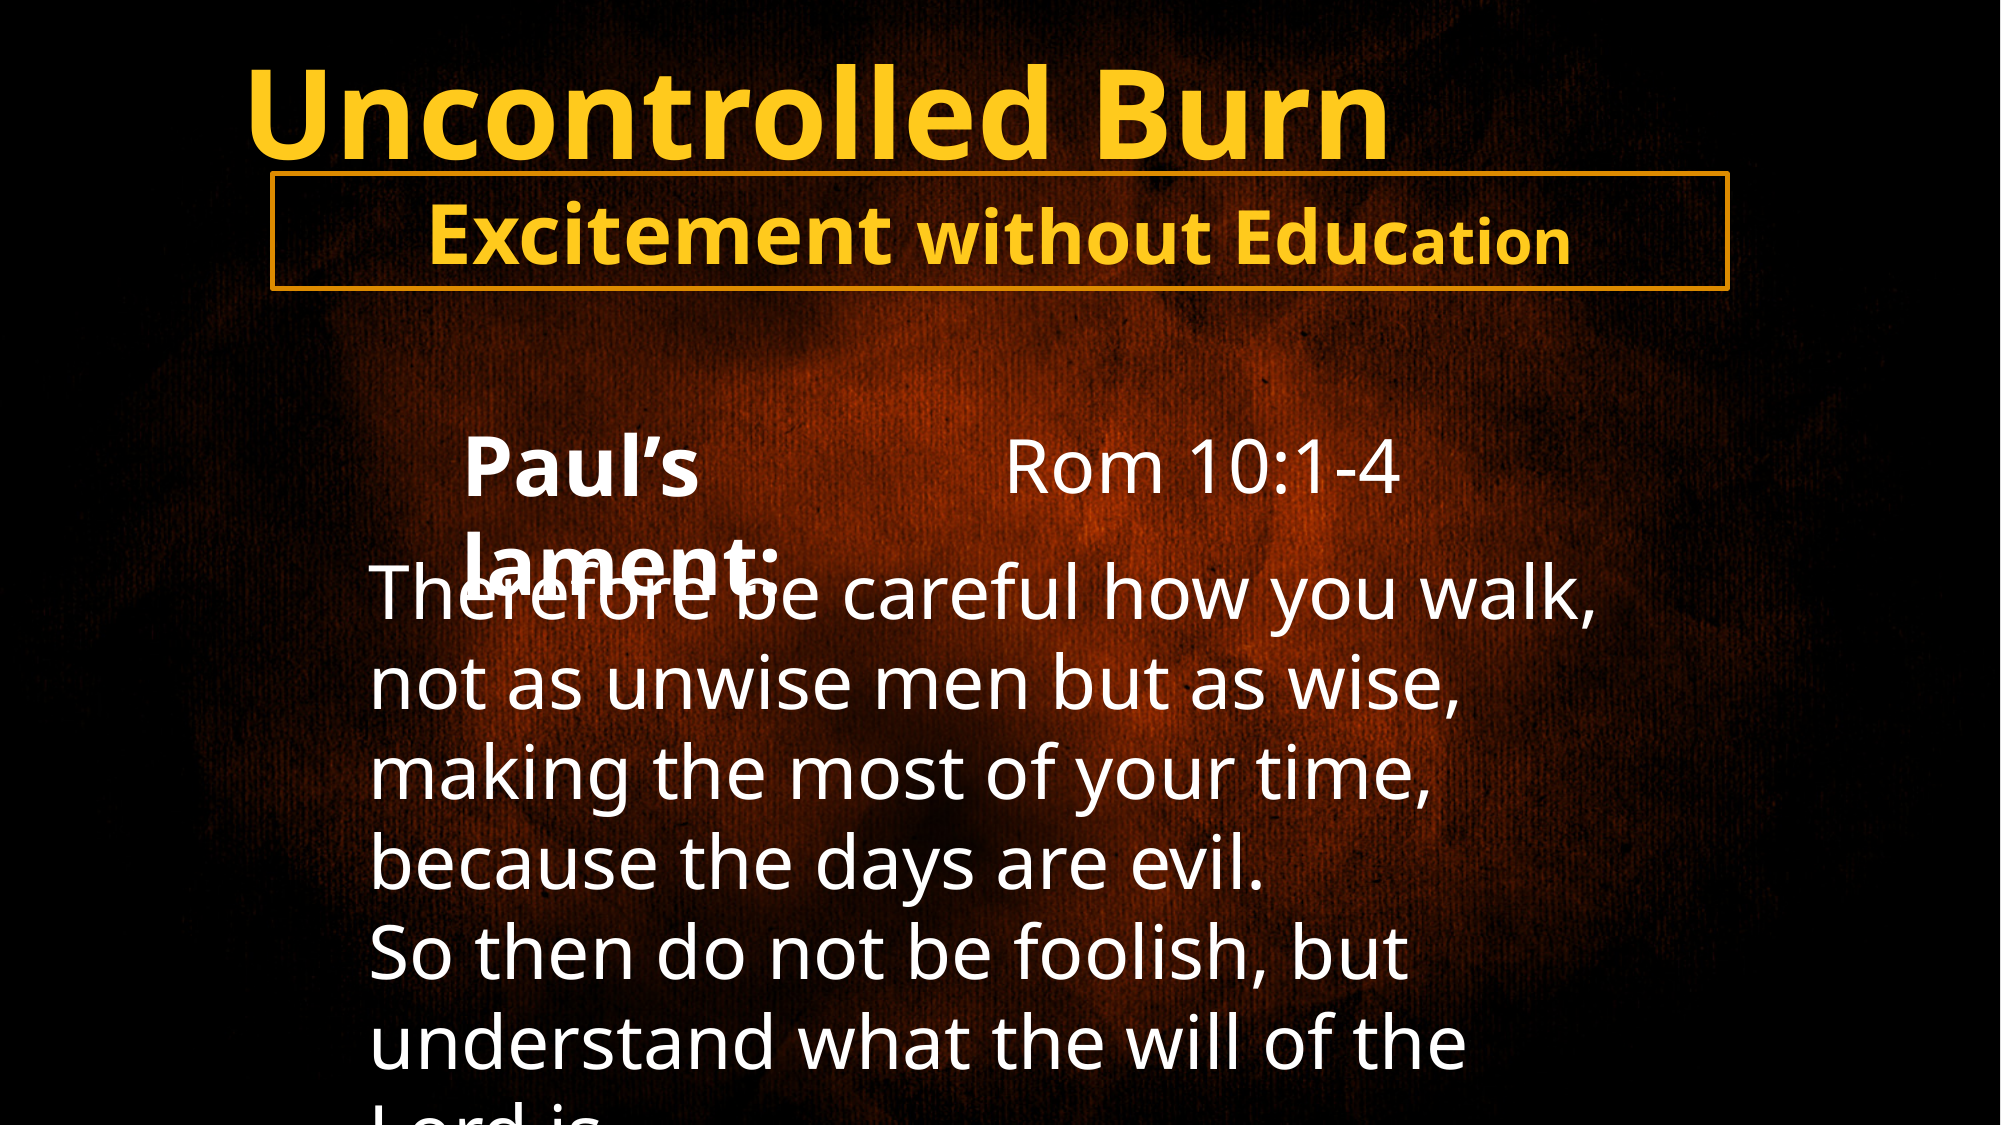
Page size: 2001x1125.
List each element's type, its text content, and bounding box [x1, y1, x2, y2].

text_box Uncontrolled Burn [226, 27, 1774, 192]
text_box Therefore be careful how you walk, not as unwise men but as wise, making the most of your time, because the days are evil. So then do not be foolish, but understand what the will of the Lord is. ―Eph 5:15-17 [353, 537, 1646, 1125]
text_box Rom 10:1-4 [1018, 411, 1418, 516]
text_box Paul’s lament: [446, 405, 1018, 537]
text_box Excitement without Education [272, 173, 1728, 289]
picture [0, 0, 2001, 1125]
